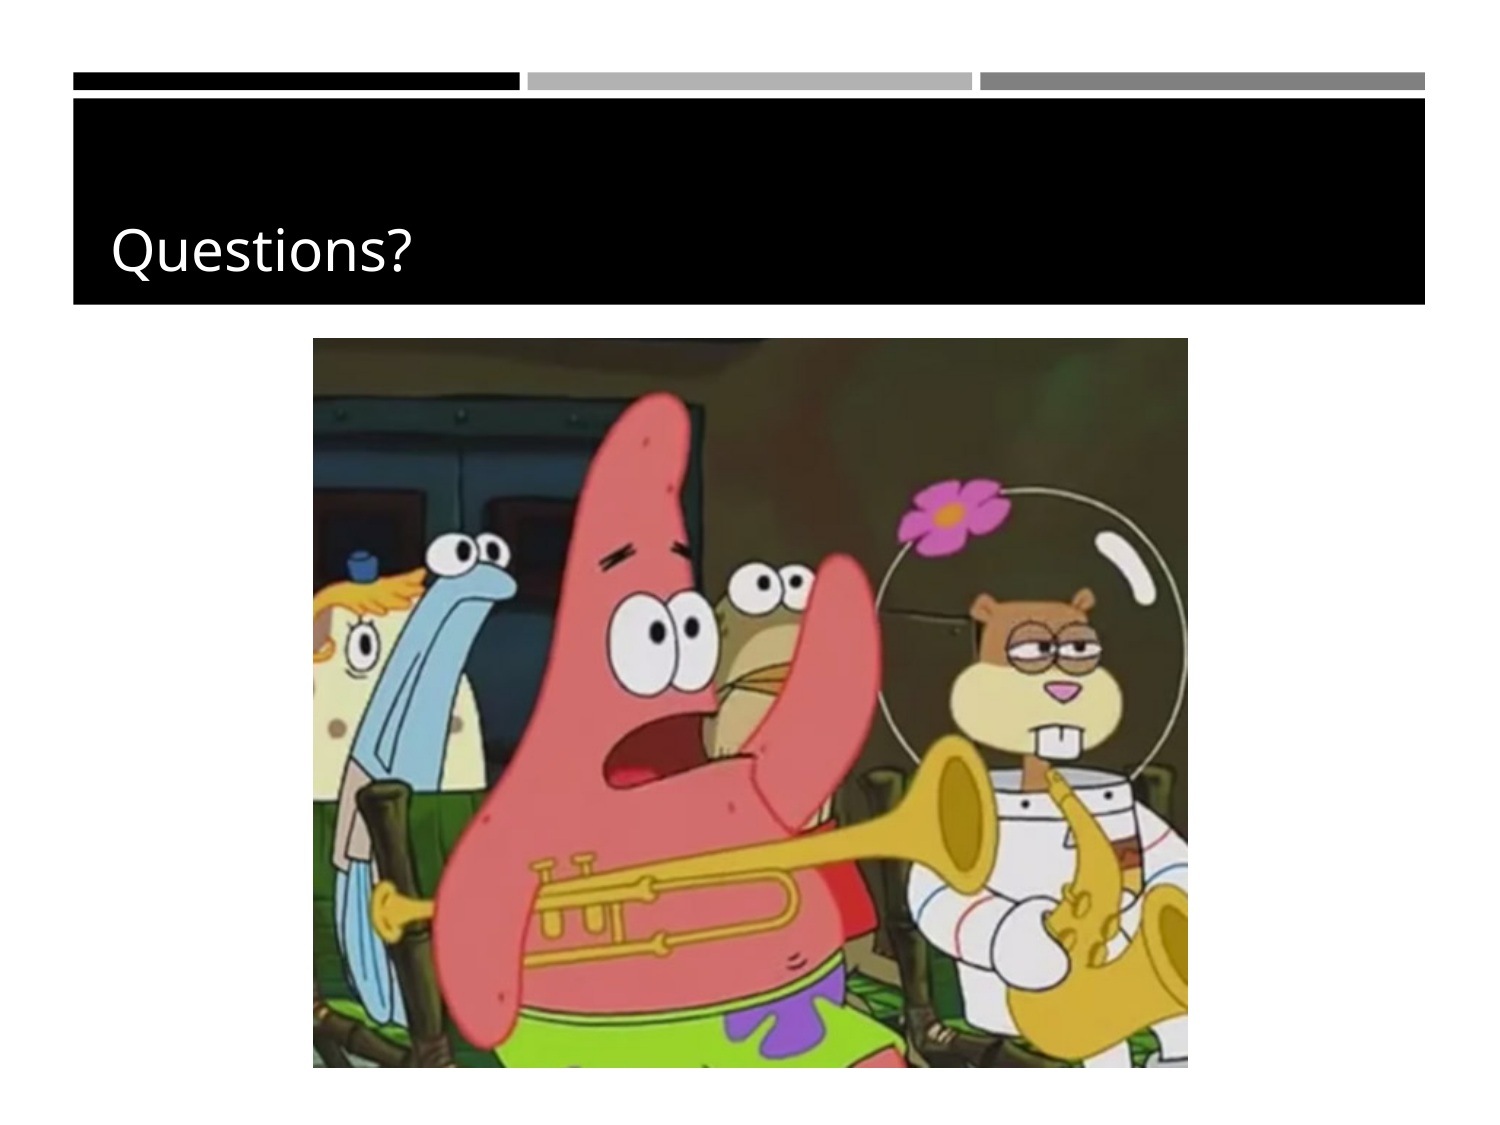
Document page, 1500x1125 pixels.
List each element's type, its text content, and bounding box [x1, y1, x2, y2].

text_box Questions? [95, 112, 1406, 291]
picture [313, 338, 1189, 1068]
text_box [75, 337, 1425, 1080]
